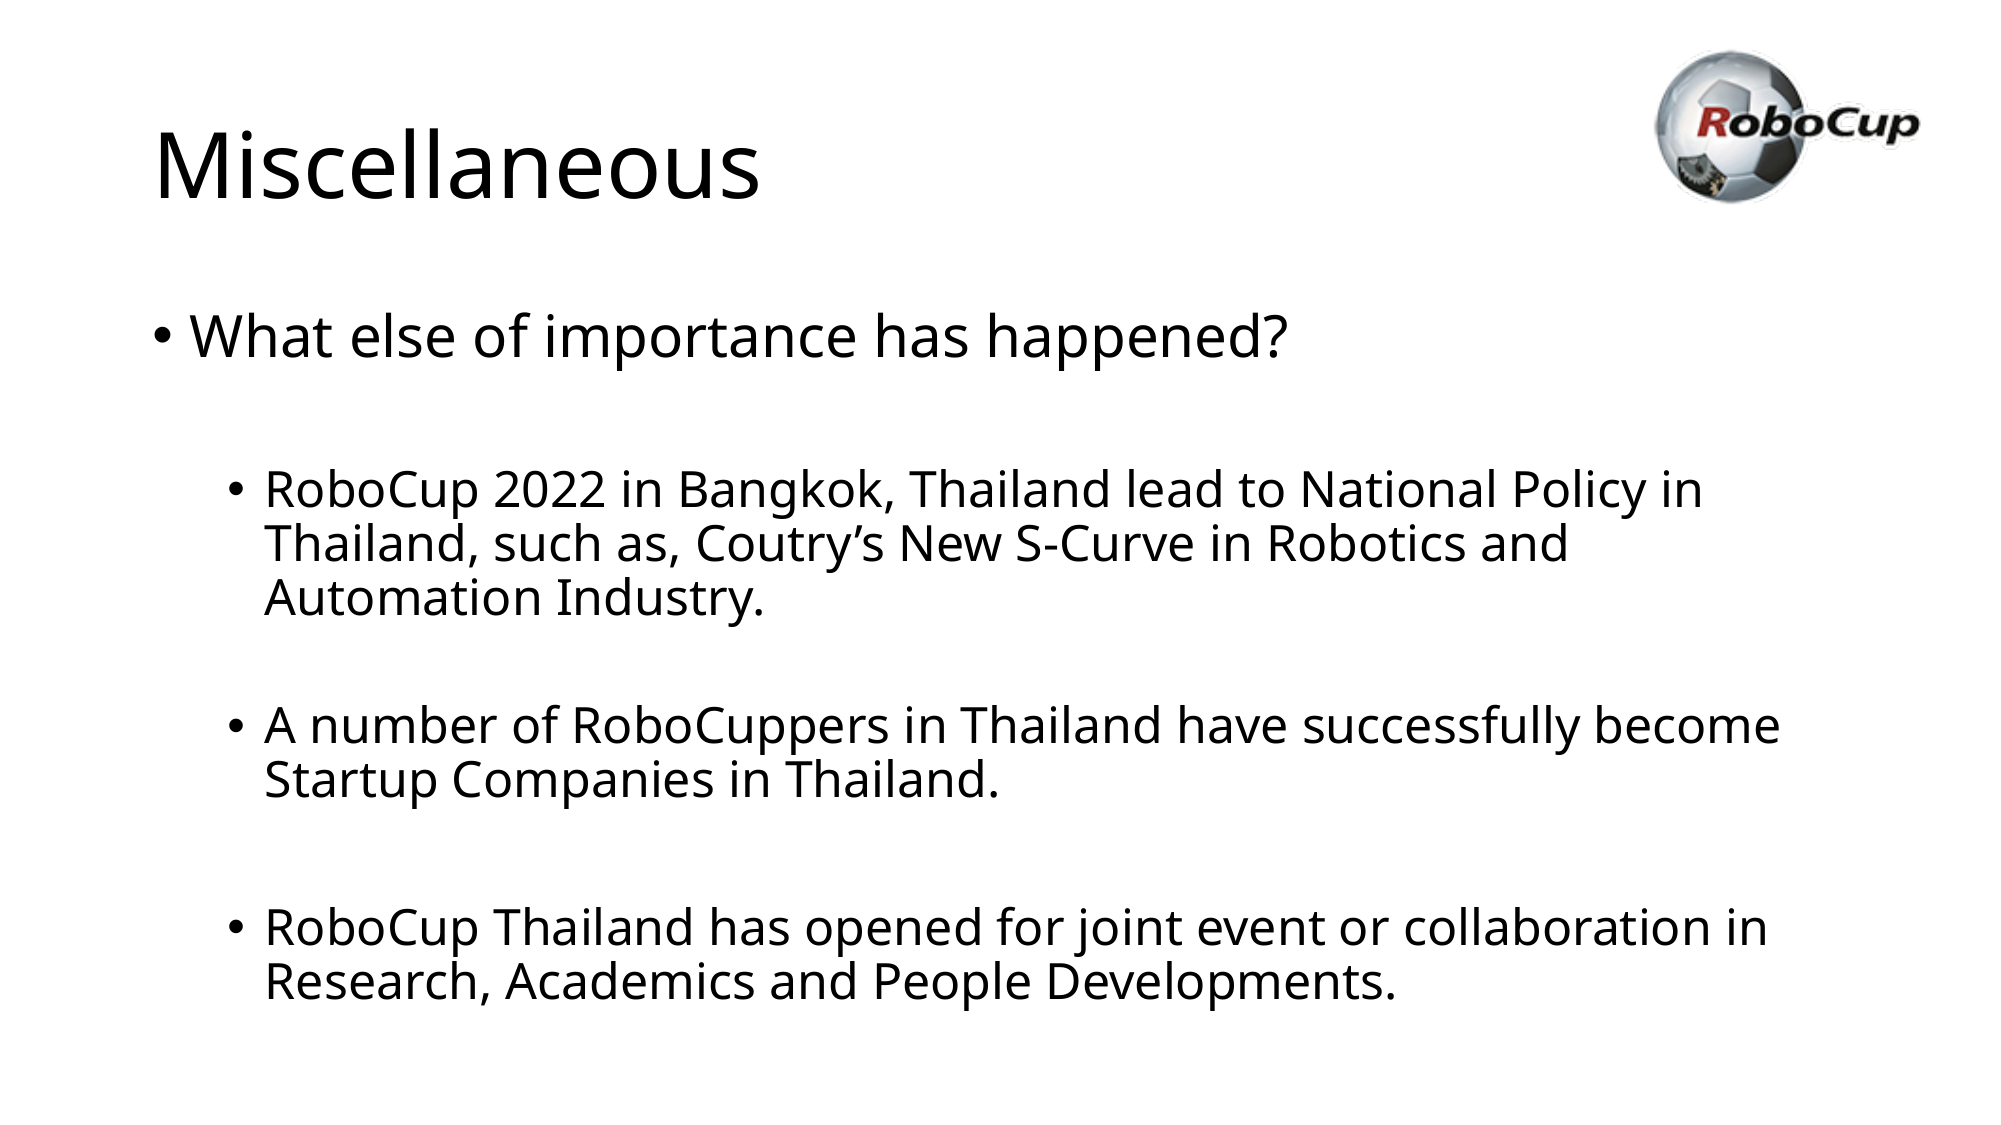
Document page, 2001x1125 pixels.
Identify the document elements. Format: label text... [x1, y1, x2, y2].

title Miscellaneous [137, 59, 1863, 278]
picture [1647, 44, 1936, 210]
list What else of importance has happened? RoboCup 2022 in Bangkok, Thailand lead to National Policy in Thailand, such as, Coutry’s New S-Curve in Robotics and Automation Industry. A number of RoboCuppers in Thailand have successfully become Startup Companies in Thailand. RoboCup Thailand has opened for joint event or collaboration in Research, Academics and People Developments. [137, 299, 1863, 1014]
